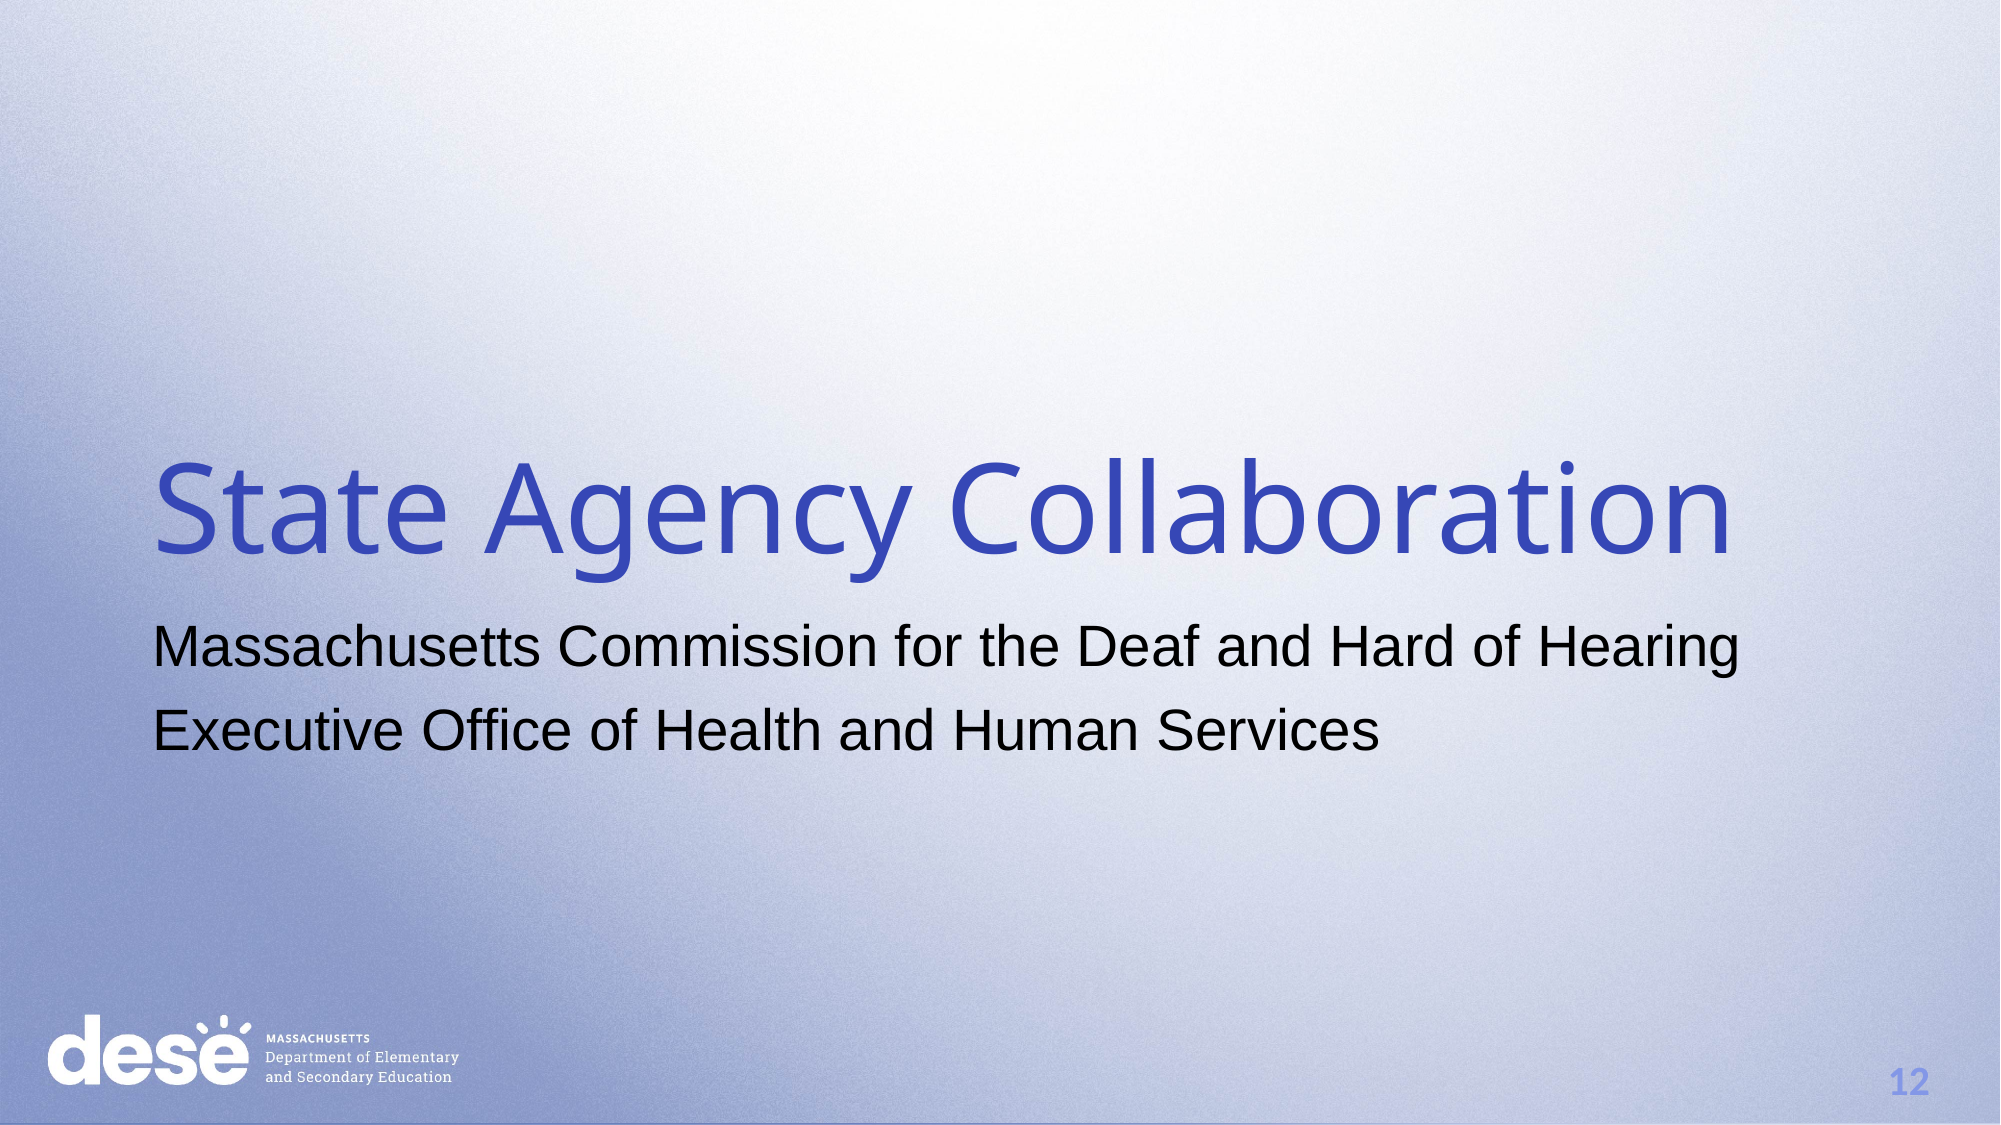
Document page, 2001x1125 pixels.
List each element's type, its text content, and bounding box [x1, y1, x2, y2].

list Massachusetts Commission for the Deaf and Hard of Hearing Executive Office of Health and Human Services [137, 608, 1863, 856]
picture [0, 0, 2000, 1125]
title State Agency Collaboration [137, 119, 1863, 588]
